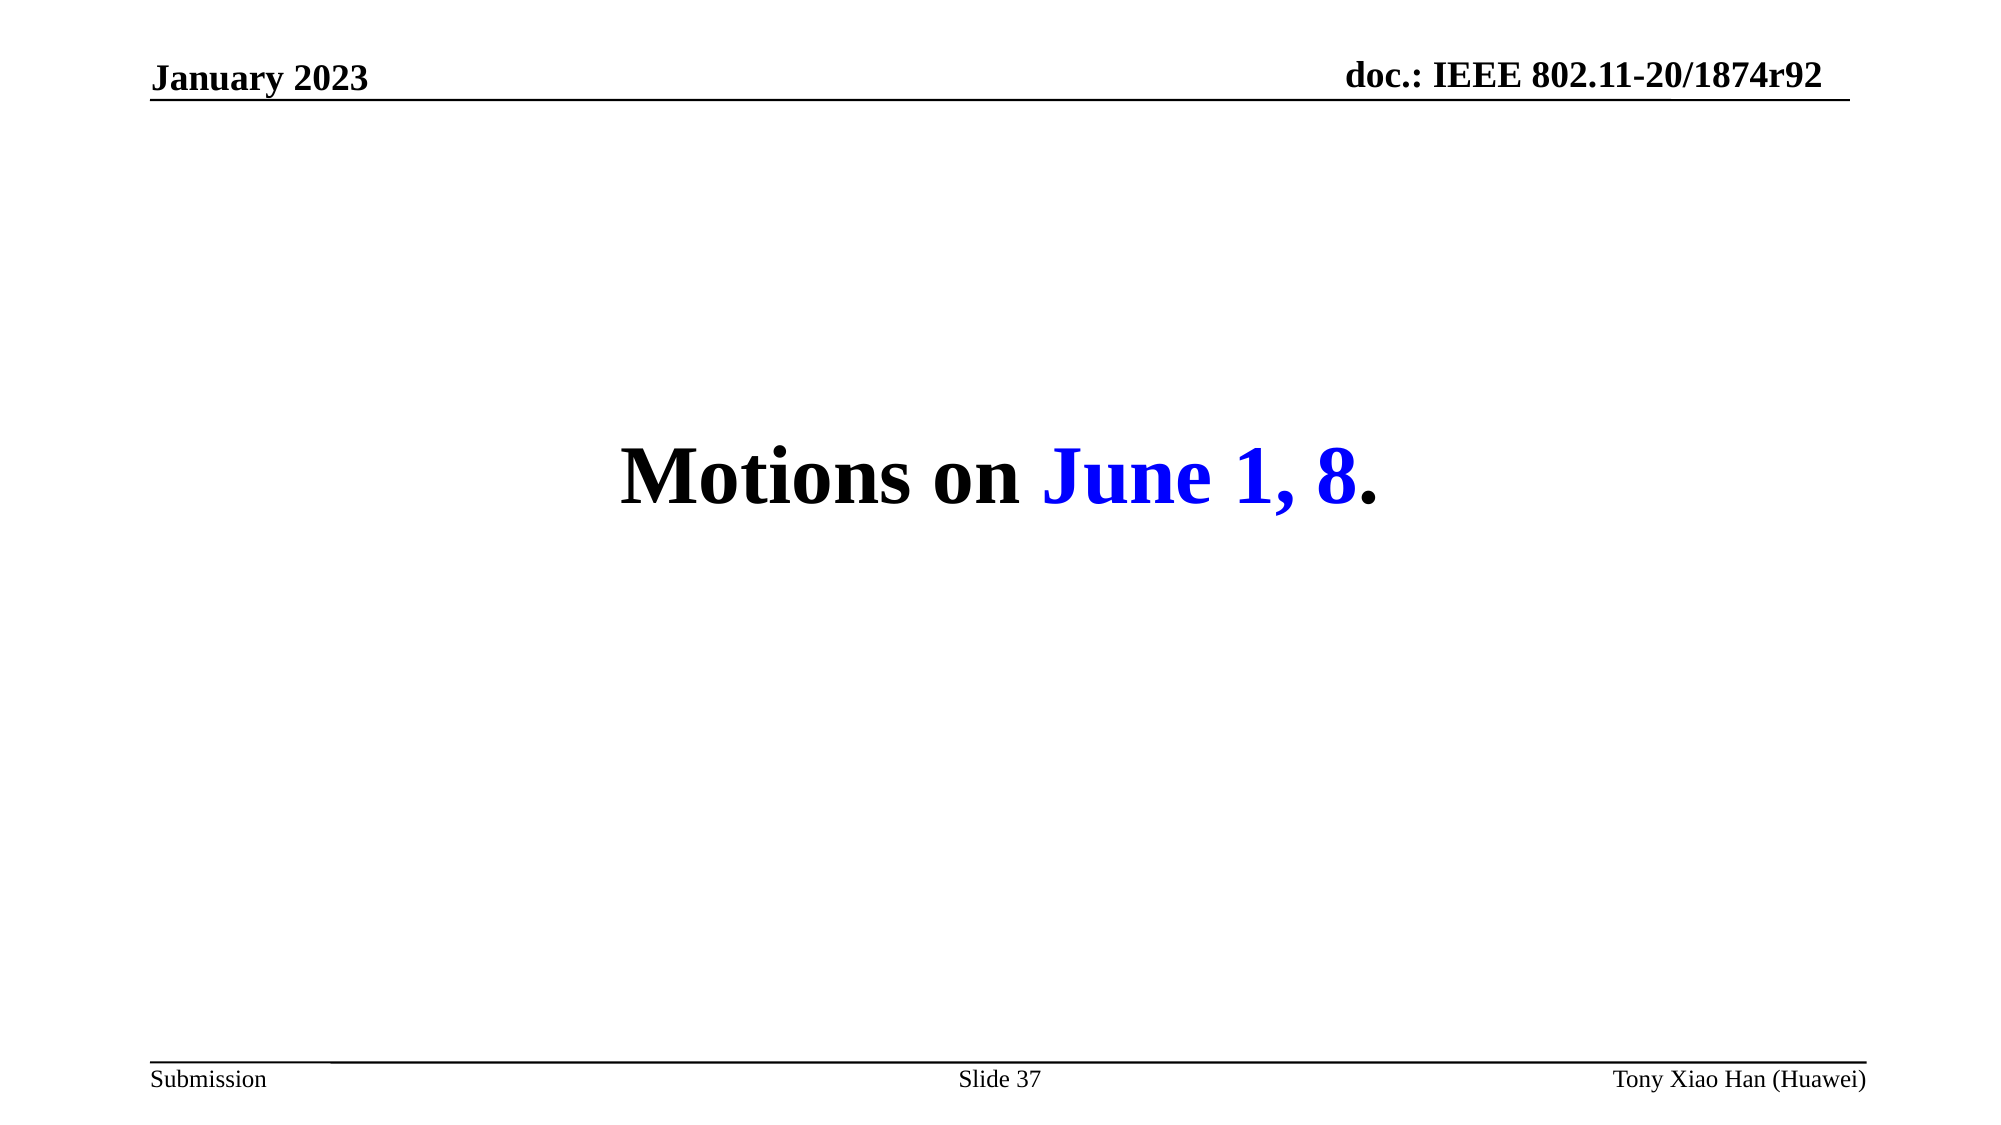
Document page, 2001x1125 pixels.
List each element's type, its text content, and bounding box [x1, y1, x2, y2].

text_box Motions on June 1, 8. [362, 412, 1638, 950]
